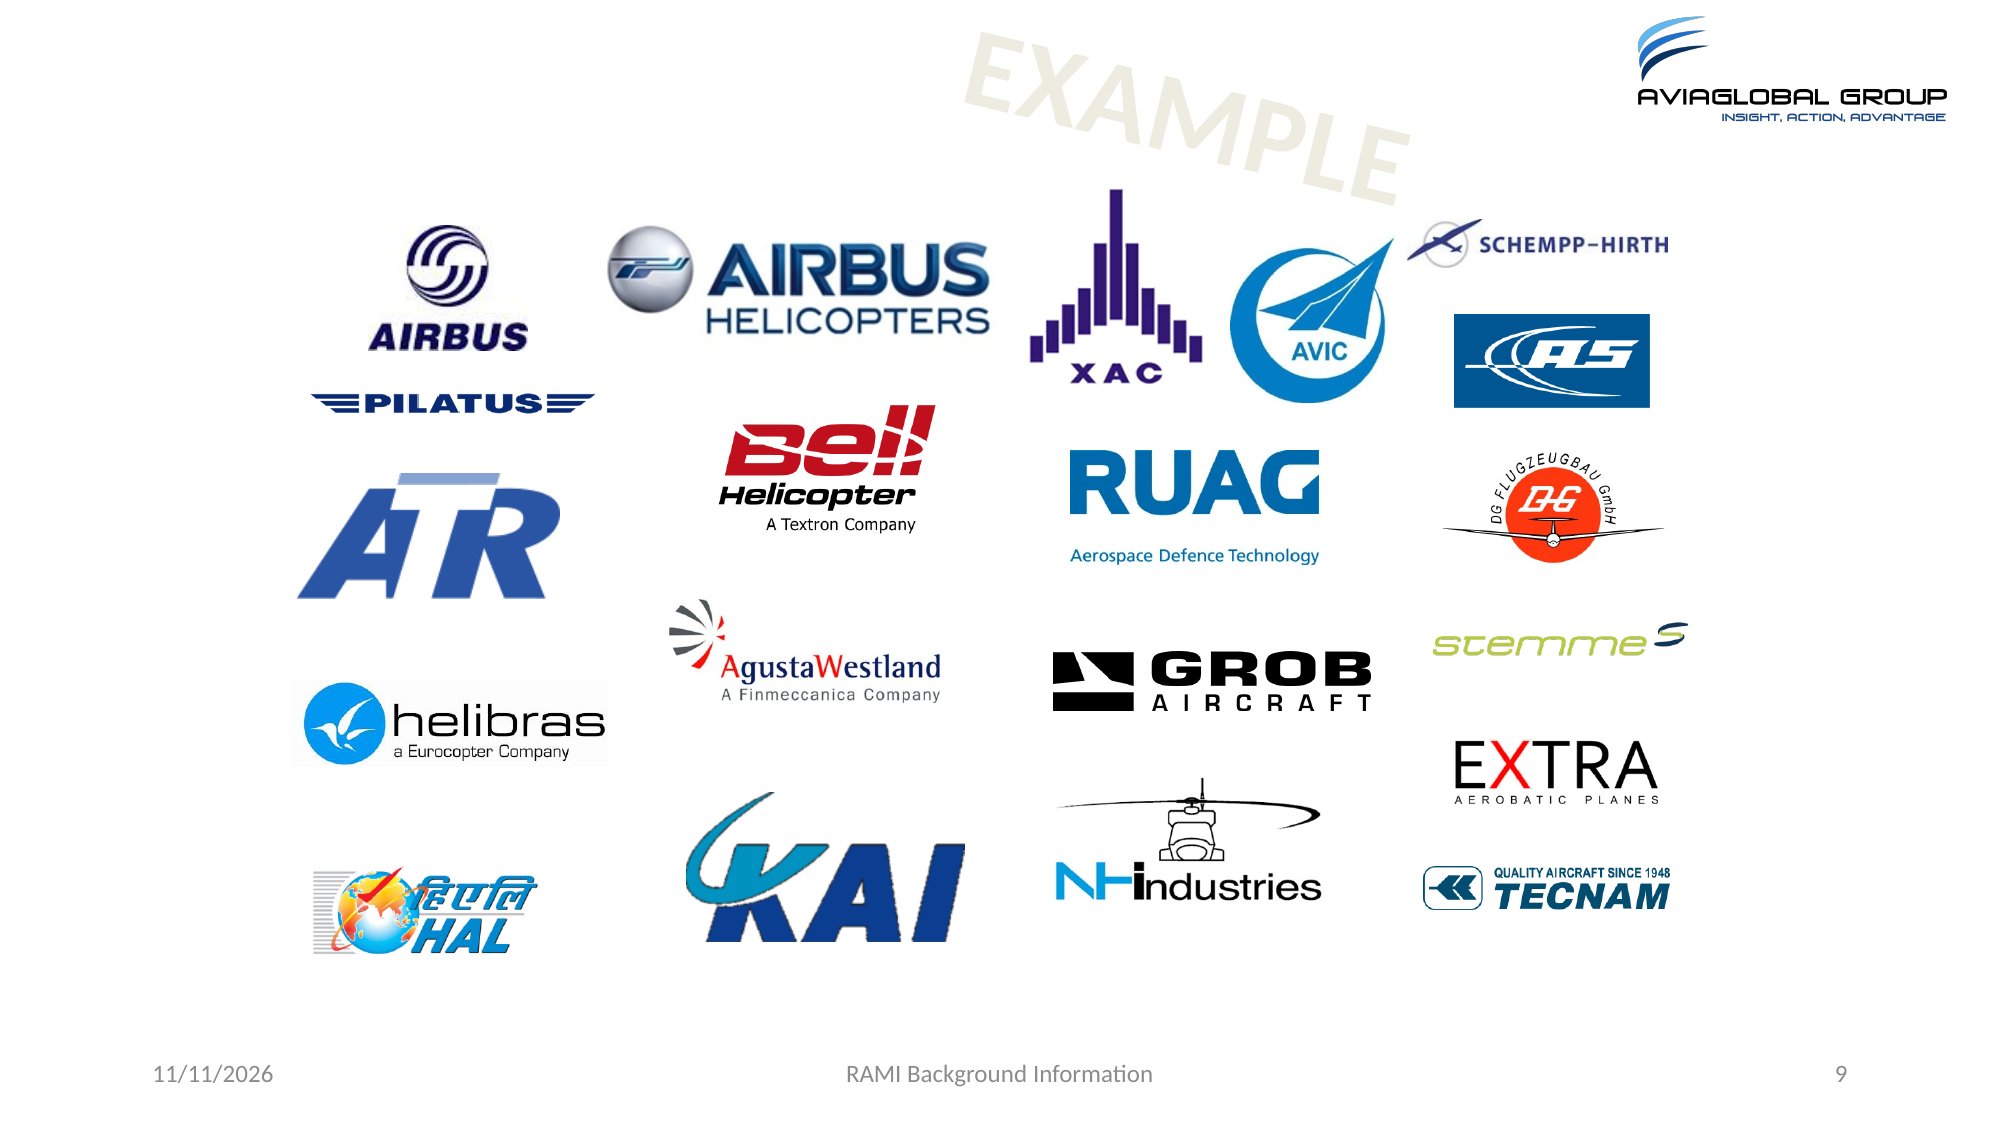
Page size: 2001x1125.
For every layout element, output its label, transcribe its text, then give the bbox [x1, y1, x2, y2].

picture [1230, 237, 1394, 403]
picture [716, 402, 937, 536]
picture [669, 597, 940, 705]
picture [297, 473, 560, 599]
picture [1454, 739, 1658, 804]
picture [686, 792, 965, 942]
picture [1407, 219, 1668, 268]
picture [308, 863, 542, 960]
picture [1053, 650, 1371, 711]
picture [1431, 621, 1689, 656]
text_box EXAMPLE [936, 0, 1442, 241]
picture [1047, 769, 1331, 911]
slide_number 9 [1412, 1042, 1863, 1103]
picture [1437, 438, 1667, 578]
picture [1454, 314, 1650, 408]
picture [1401, 845, 1680, 919]
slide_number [137, 1042, 588, 1103]
picture [1622, 4, 1965, 132]
picture [297, 219, 1006, 468]
picture [291, 680, 608, 767]
picture [1070, 450, 1319, 565]
picture [1023, 184, 1213, 393]
footer RAMI Background Information [662, 1042, 1338, 1103]
